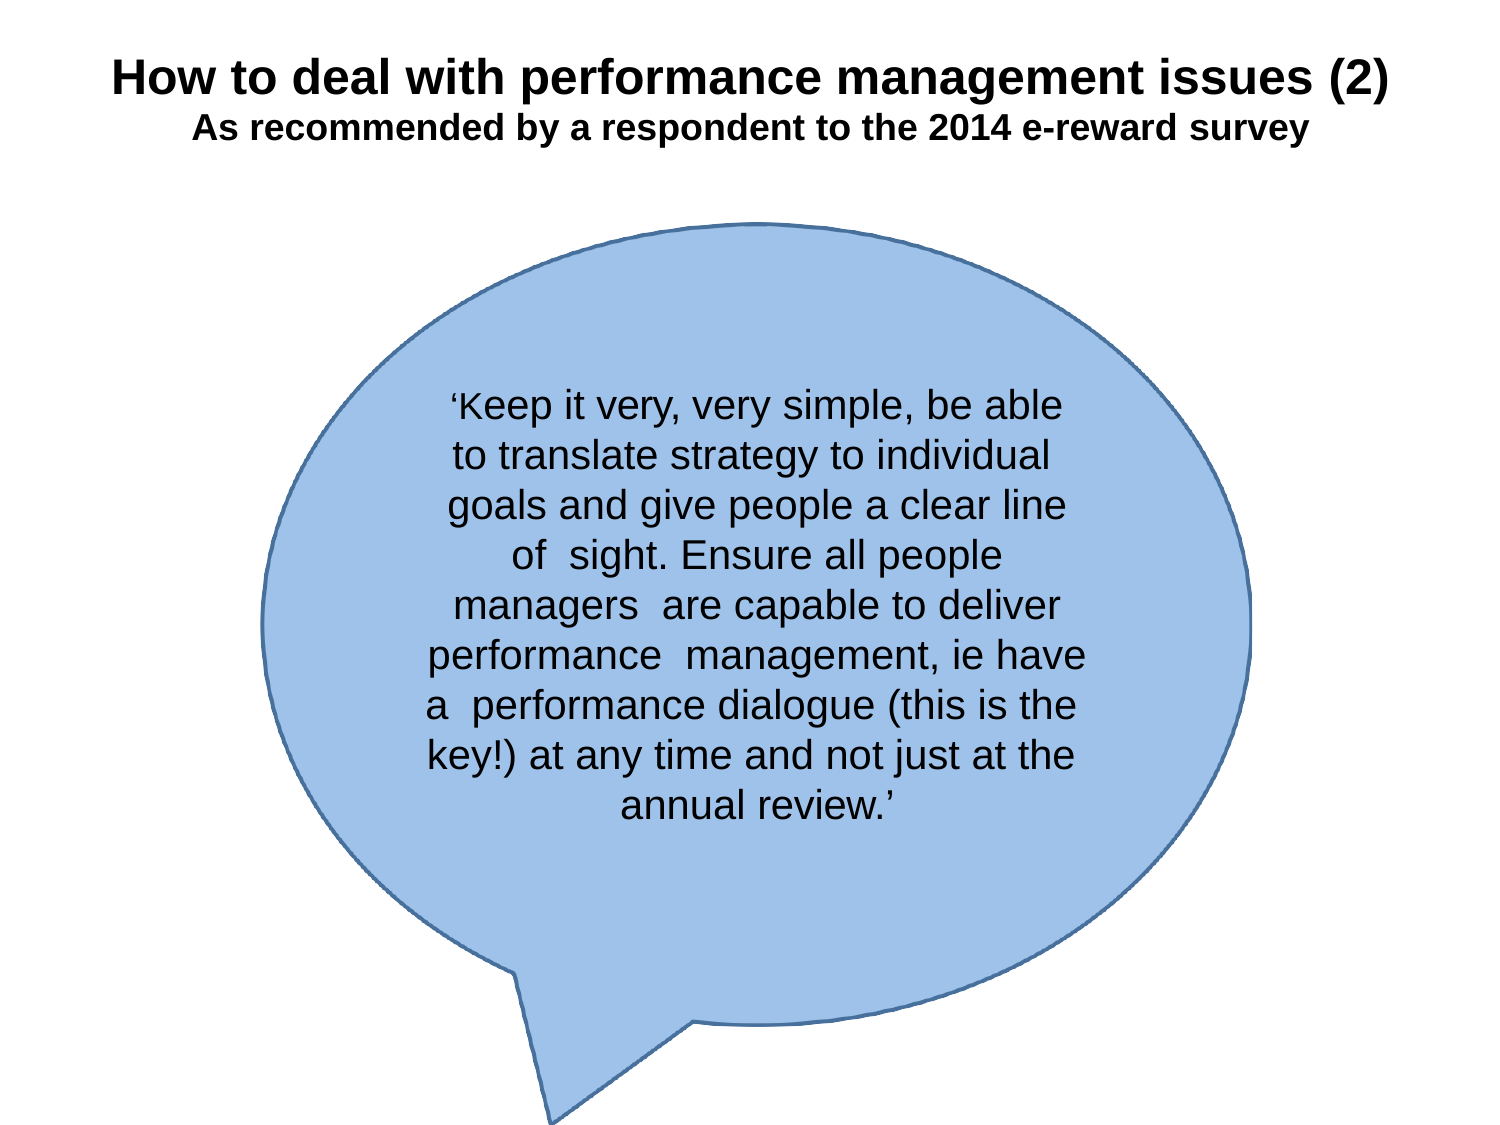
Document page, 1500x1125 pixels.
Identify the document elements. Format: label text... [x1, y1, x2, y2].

text_box ‘Keep it very, very simple, be able to translate strategy to individual goals and give people a clear line of sight. Ensure all people managers are capable to deliver performance management, ie have a performance dialogue (this is the key!) at any time and not just at the annual review.’ [422, 377, 1092, 828]
text_box [260, 233, 1253, 1125]
title How to deal with performance management issues (2) As recommended by a respondent to the 2014 e-reward survey [109, 45, 1392, 233]
